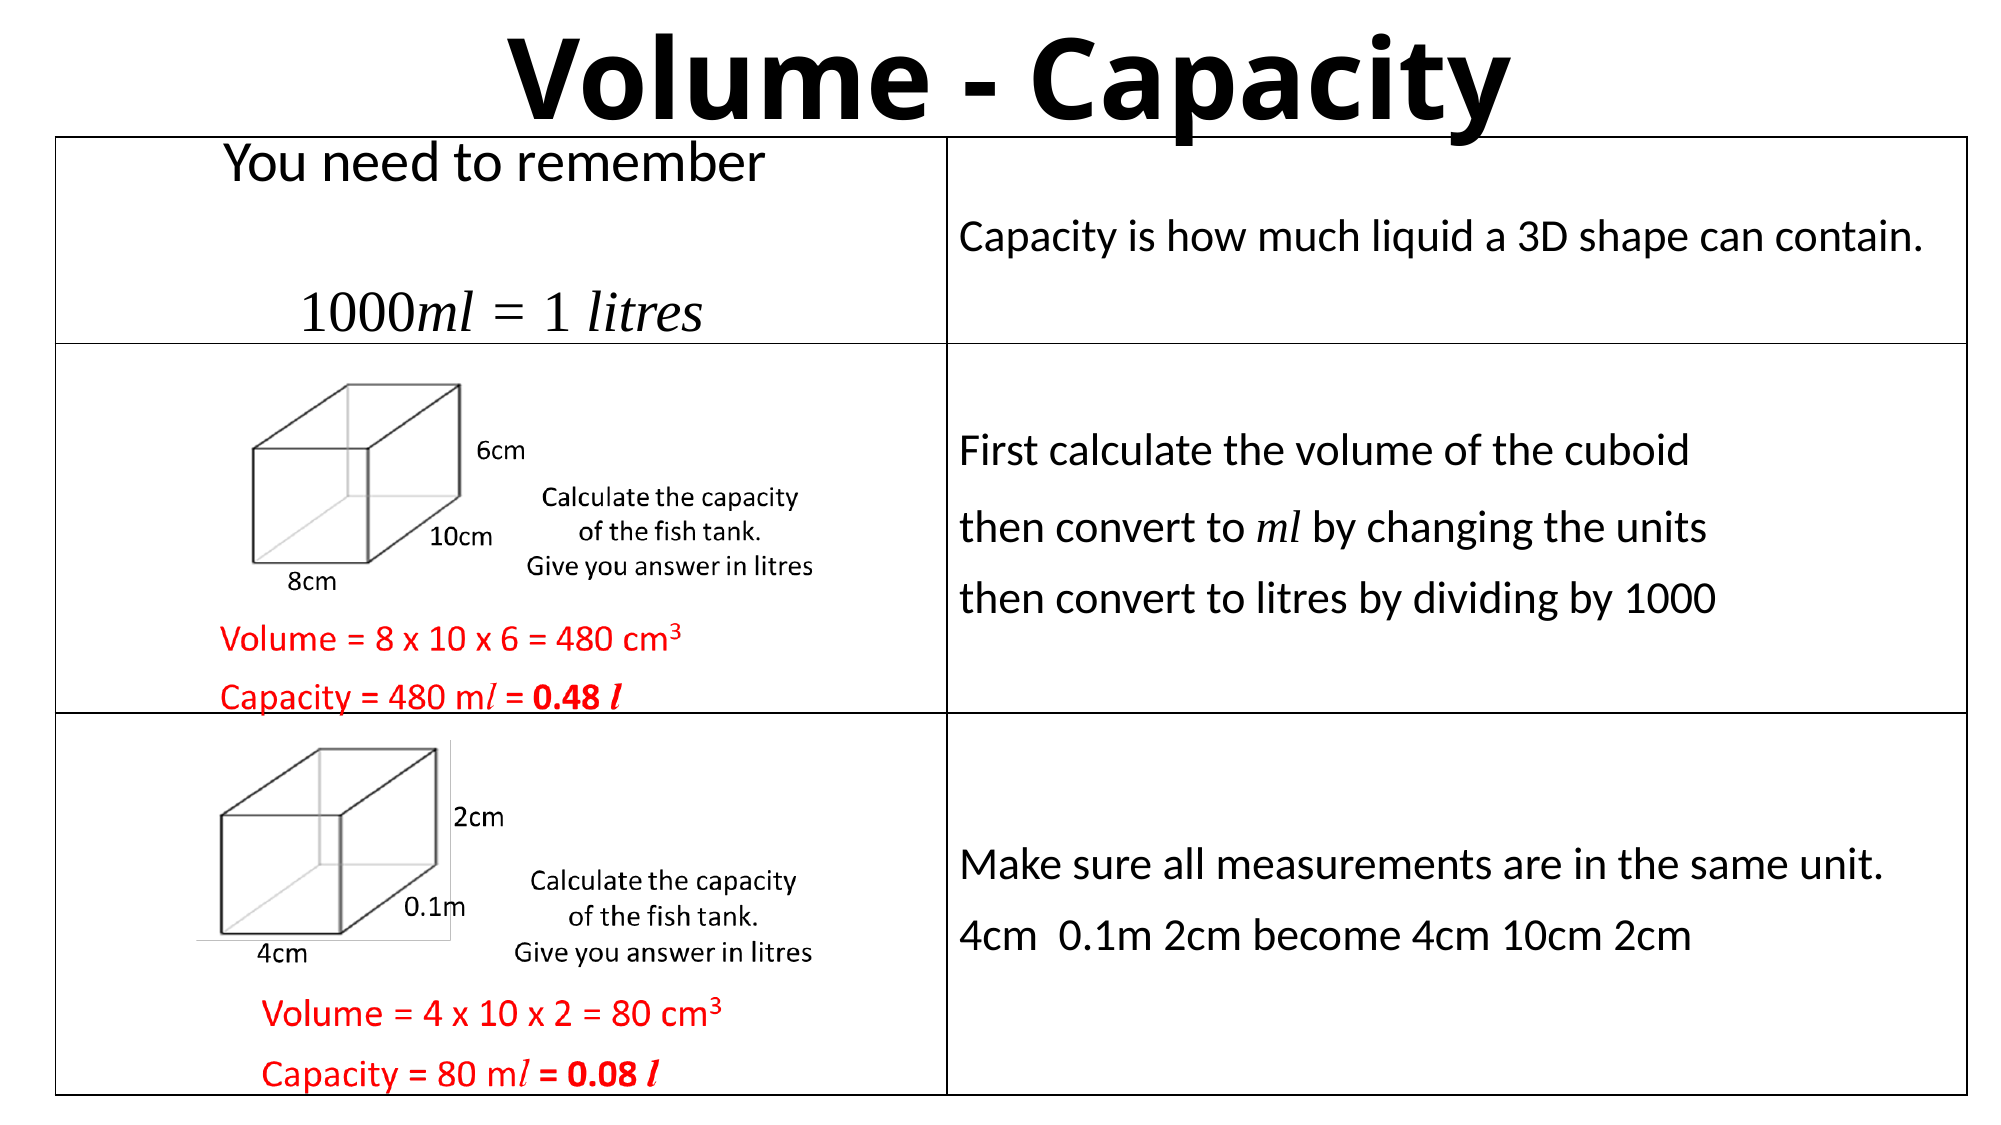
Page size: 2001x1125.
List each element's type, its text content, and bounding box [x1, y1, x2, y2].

picture [196, 376, 831, 716]
text_box Volume - Capacity [150, 0, 1870, 150]
picture [196, 740, 831, 1101]
